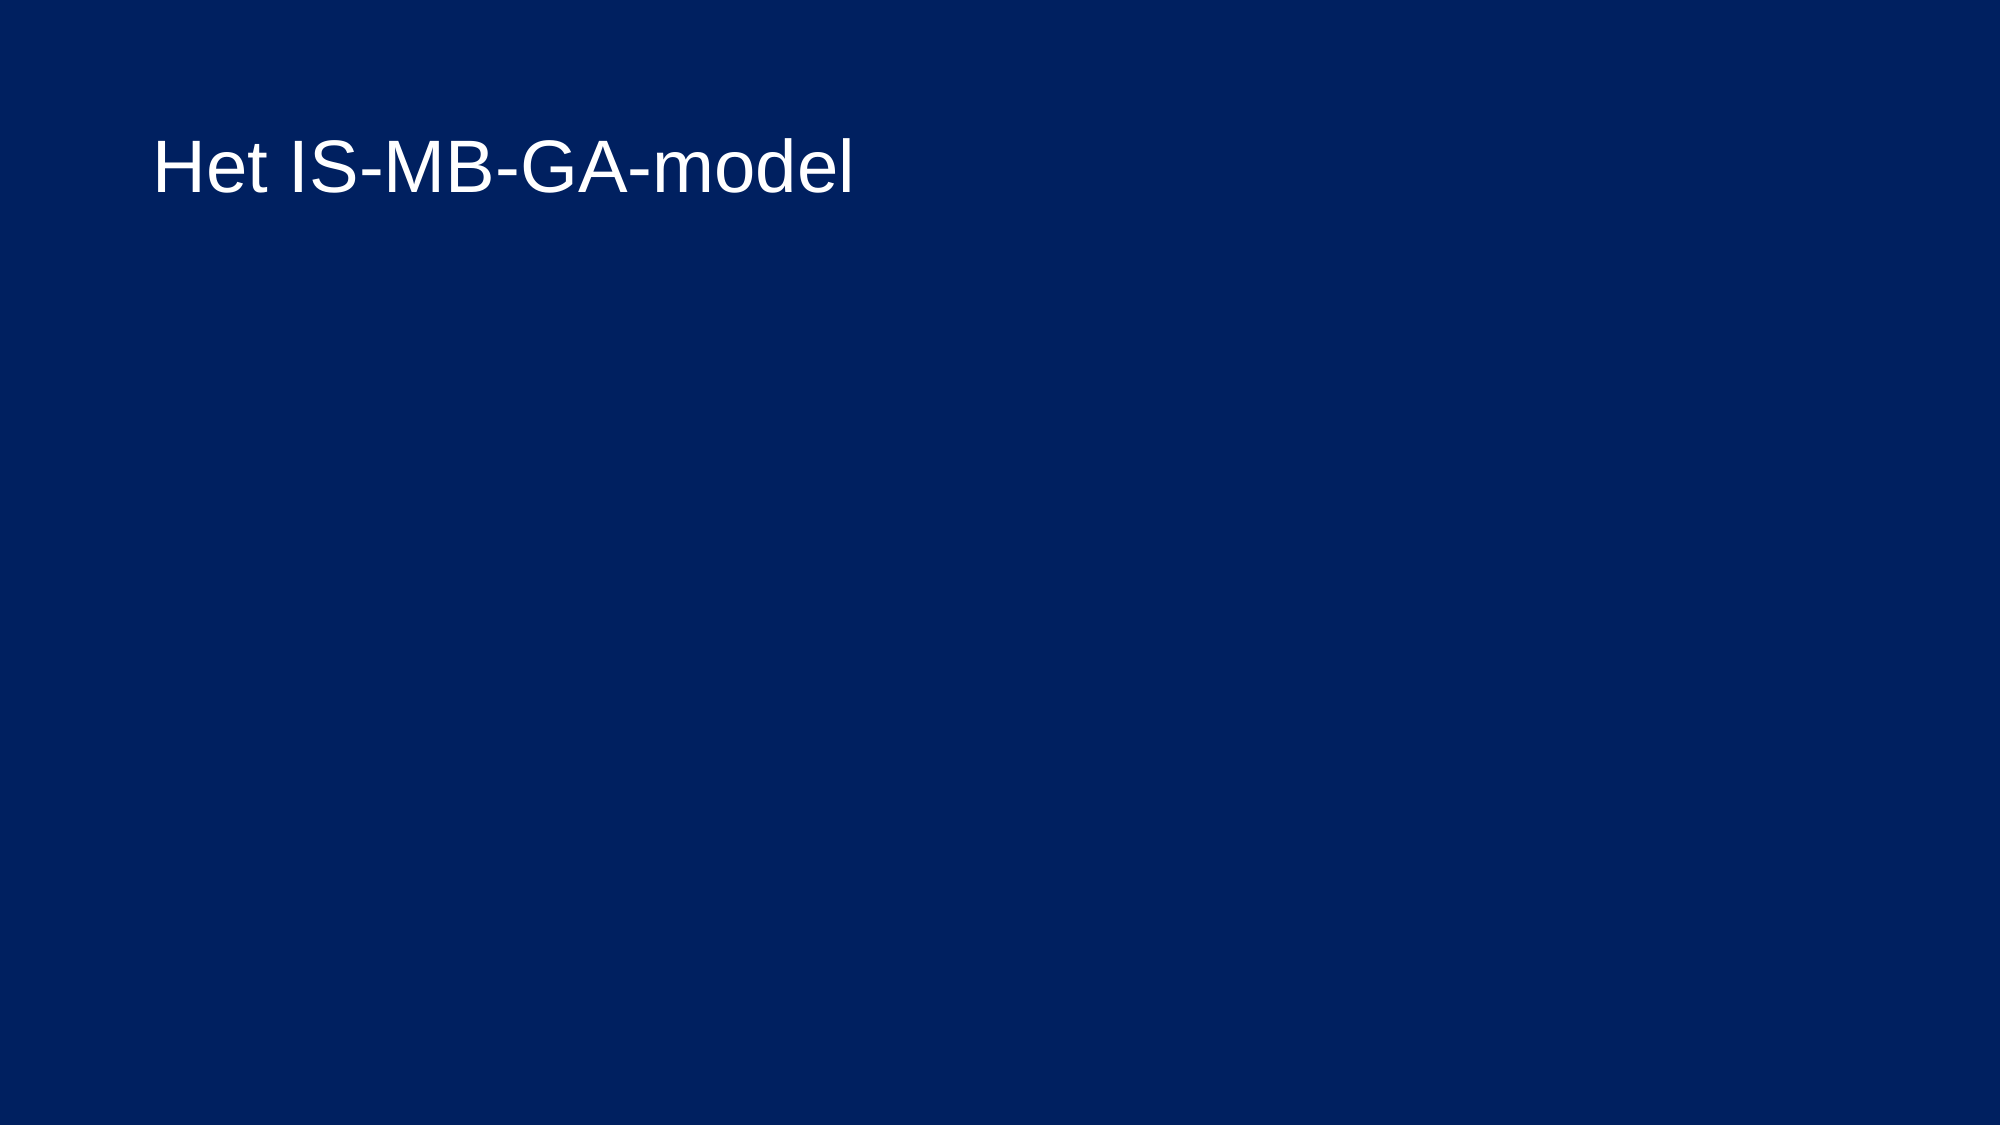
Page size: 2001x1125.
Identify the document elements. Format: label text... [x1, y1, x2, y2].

title Het IS-MB-GA-model [137, 59, 1863, 278]
